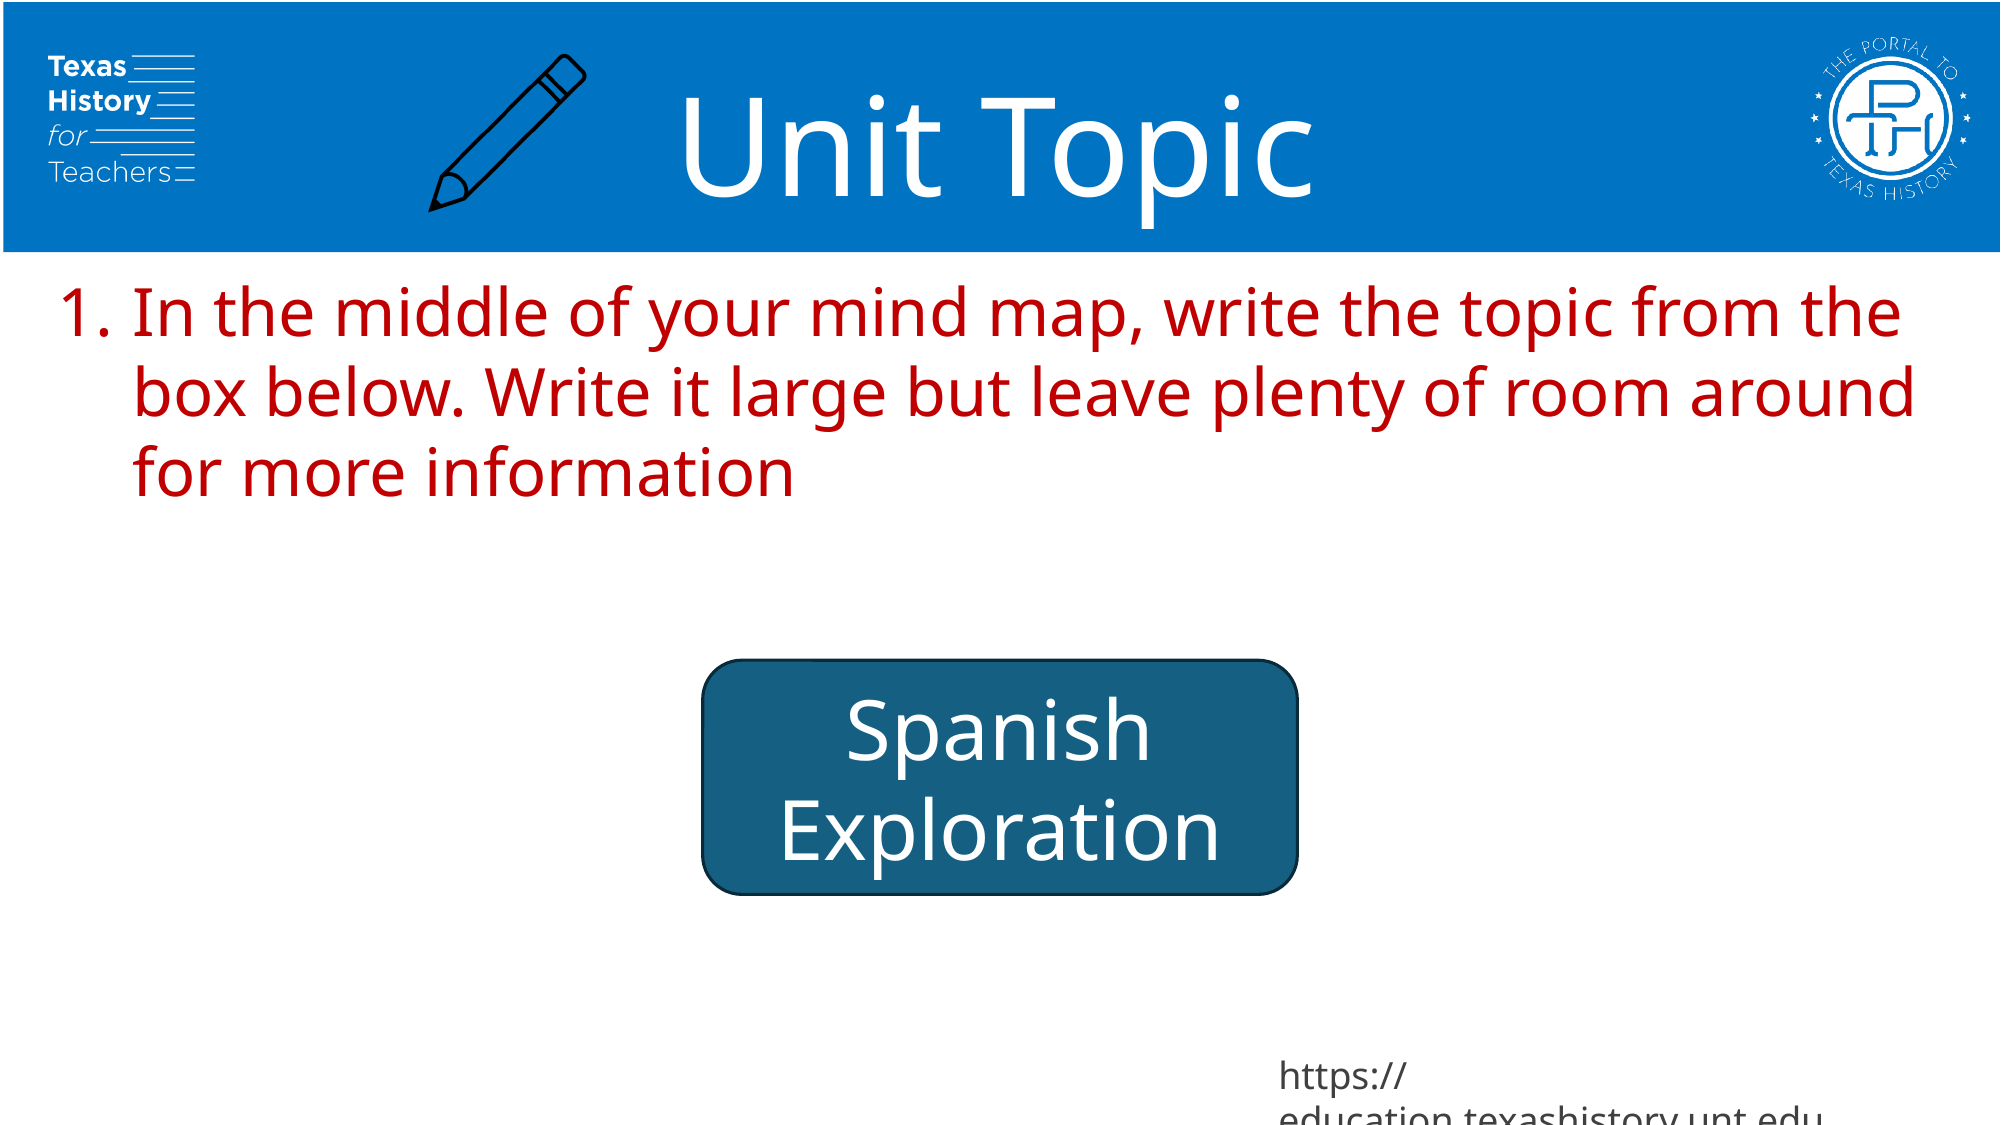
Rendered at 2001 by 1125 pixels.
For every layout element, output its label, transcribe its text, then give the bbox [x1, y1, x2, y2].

text_box https://education.texashistory.unt.edu [1263, 1044, 1935, 1125]
picture [1809, 35, 1971, 200]
text_box Spanish Exploration [701, 658, 1299, 896]
text_box In the middle of your mind map, write the topic from the box below. Write it large but leave plenty of room around for more information [42, 262, 1935, 517]
picture [411, 37, 603, 229]
text_box [2, 1, 2000, 254]
picture [2, 0, 251, 248]
title Unit Topic [287, 2, 1704, 234]
